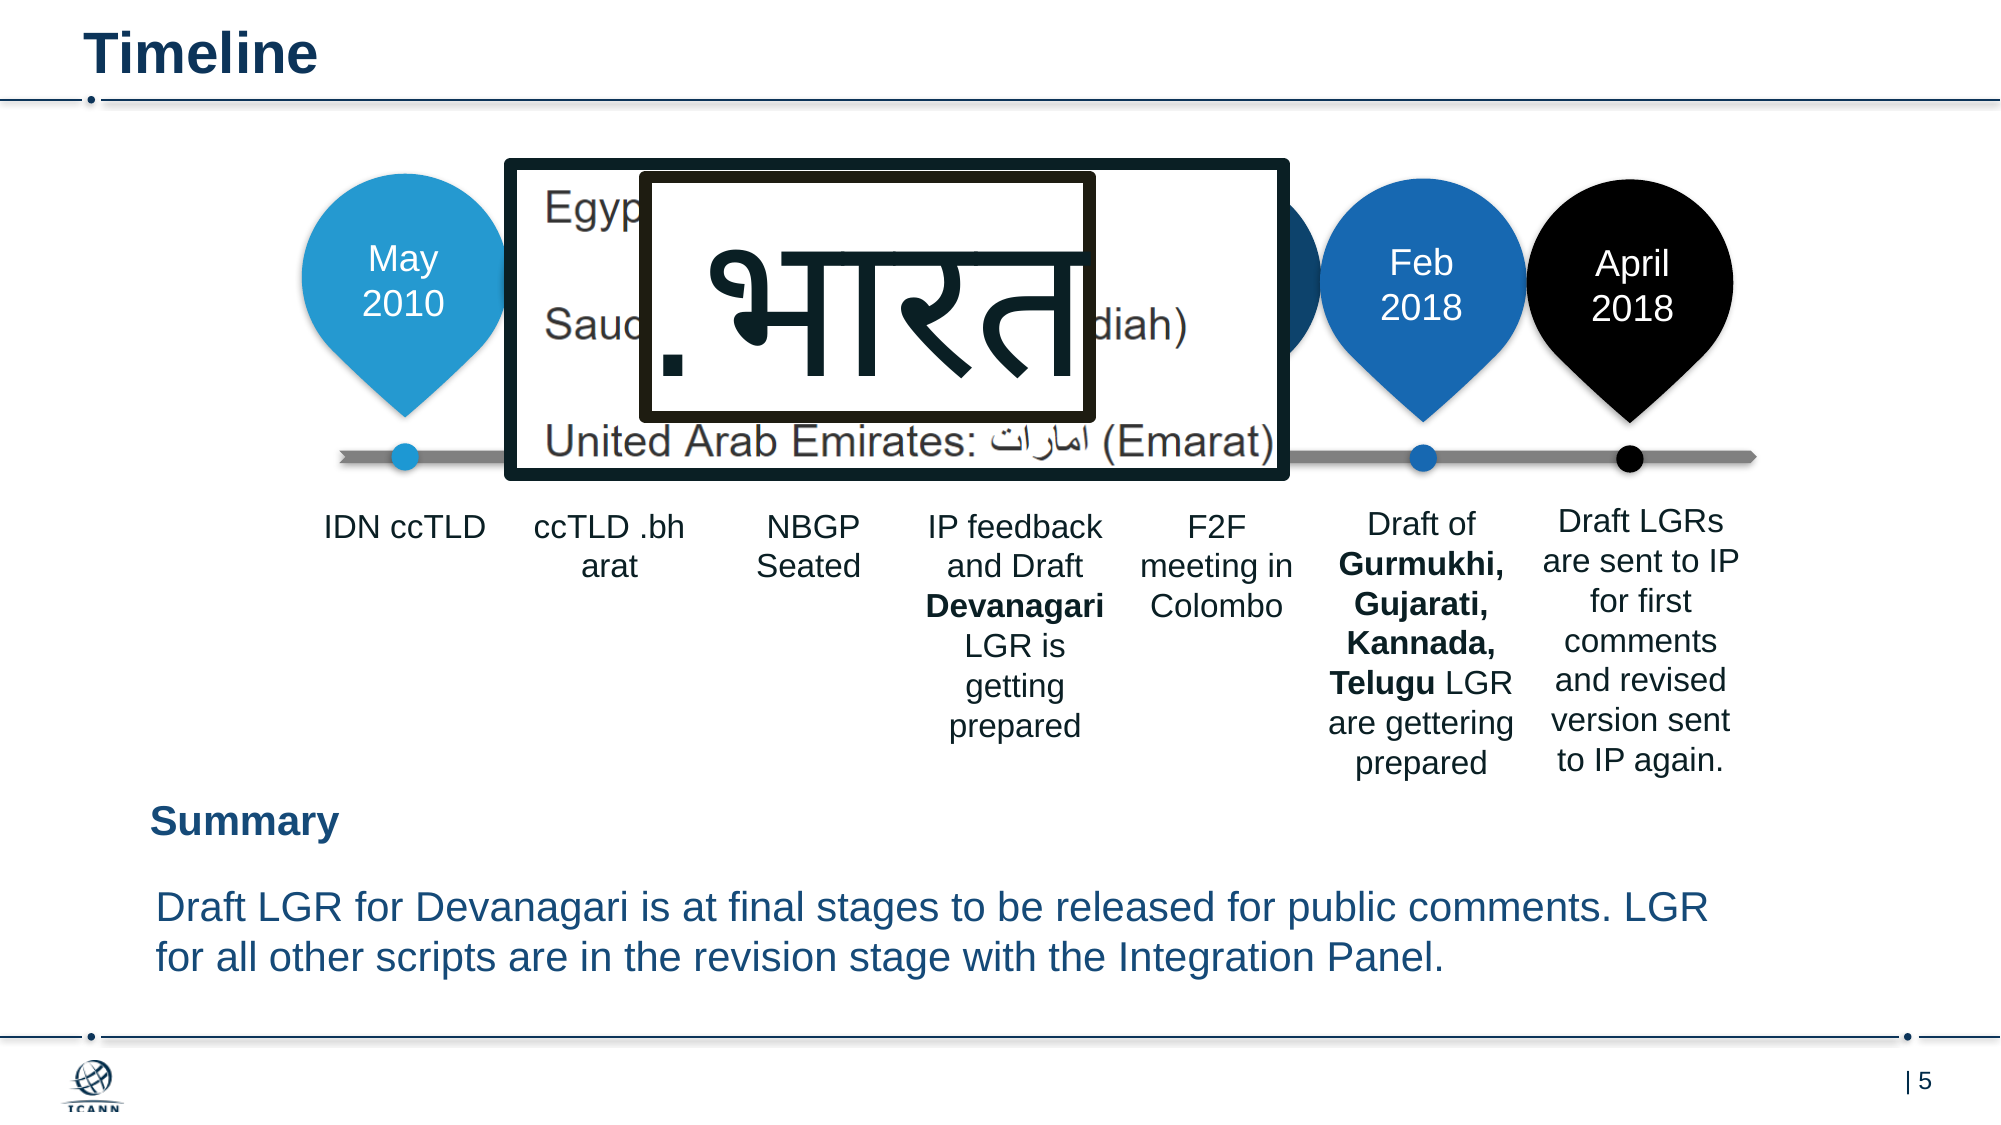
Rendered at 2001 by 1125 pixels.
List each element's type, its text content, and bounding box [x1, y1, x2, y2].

text_box NBGP Seated [715, 497, 907, 592]
text_box [1643, 449, 1758, 464]
text_box [1615, 444, 1645, 474]
text_box Draft of Gurmukhi, Gujarati, Kannada, Telugu LGR are gettering prepared [1303, 494, 1540, 789]
text_box [390, 442, 420, 472]
text_box F2F meeting in Colombo [1119, 497, 1303, 632]
text_box Draft LGR for Devanagari is at final stages to be released for public comments. LGR for all other scripts are in the revision stage with the Integration Panel. [140, 872, 1782, 987]
text_box [338, 449, 389, 464]
text_box Summary [135, 795, 1313, 852]
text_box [503, 179, 512, 471]
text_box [1282, 175, 1322, 383]
text_box [1408, 443, 1438, 473]
text_box IDN ccTLD [307, 497, 503, 552]
text_box [1437, 449, 1615, 464]
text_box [1526, 179, 1734, 387]
text_box [420, 449, 498, 464]
text_box IP feedback and Draft Devanagari LGR is getting prepared [907, 497, 1123, 752]
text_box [301, 173, 509, 381]
title Timeline [68, 7, 1849, 82]
text_box [1290, 449, 1408, 464]
picture [516, 170, 1278, 469]
text_box ccTLD .bharat [512, 497, 708, 592]
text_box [1319, 178, 1525, 386]
text_box Draft LGRs are sent to IP for first comments and revised version sent to IP again. [1522, 491, 1760, 786]
